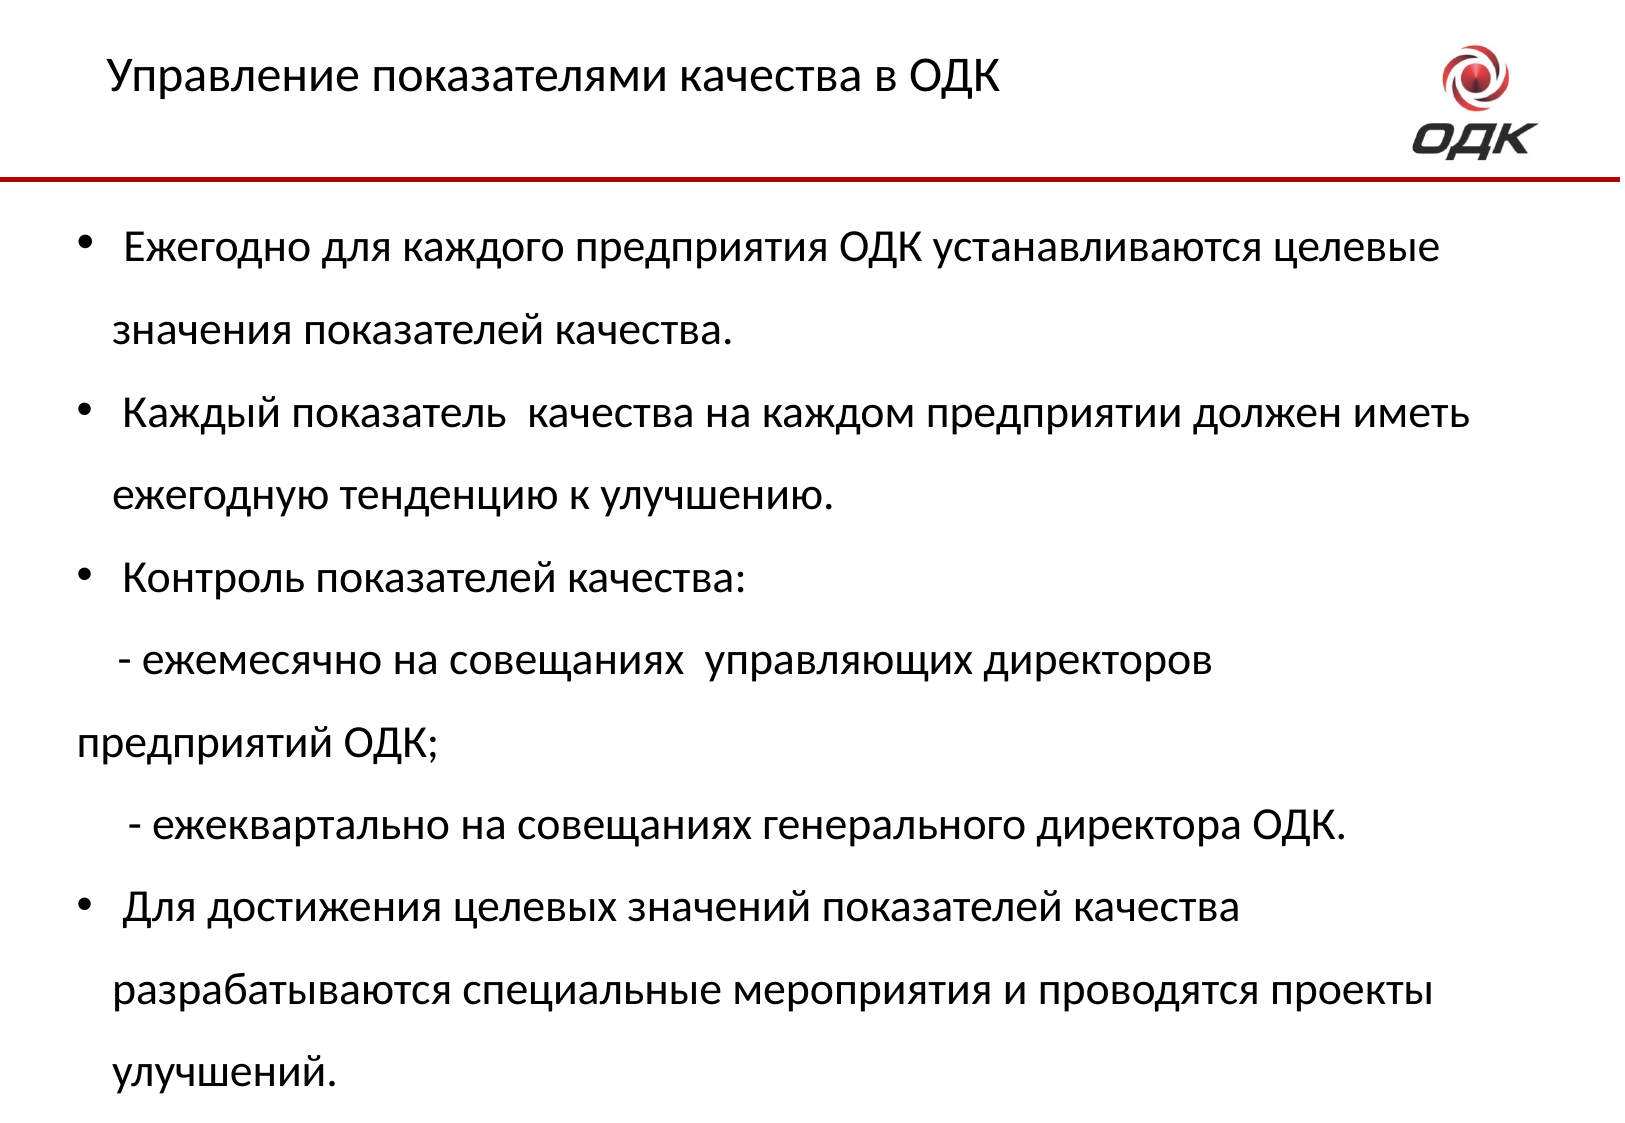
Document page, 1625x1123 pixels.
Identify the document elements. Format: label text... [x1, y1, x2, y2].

picture [1399, 32, 1552, 173]
text_box Ежегодно для каждого предприятия ОДК устанавливаются целевые значения показателей качества. Каждый показатель качества на каждом предприятии должен иметь ежегодную тенденцию к улучшению. Контроль показателей качества: - ежемесячно на совещаниях управляющих директоров предприятий ОДК; - ежеквартально на совещаниях генерального директора ОДК. Для достижения целевых значений показателей качества разрабатываются специальные мероприятия и проводятся проекты улучшений. [61, 191, 1563, 1104]
text_box Управление показателями качества в ОДК [91, 33, 1309, 109]
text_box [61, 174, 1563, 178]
